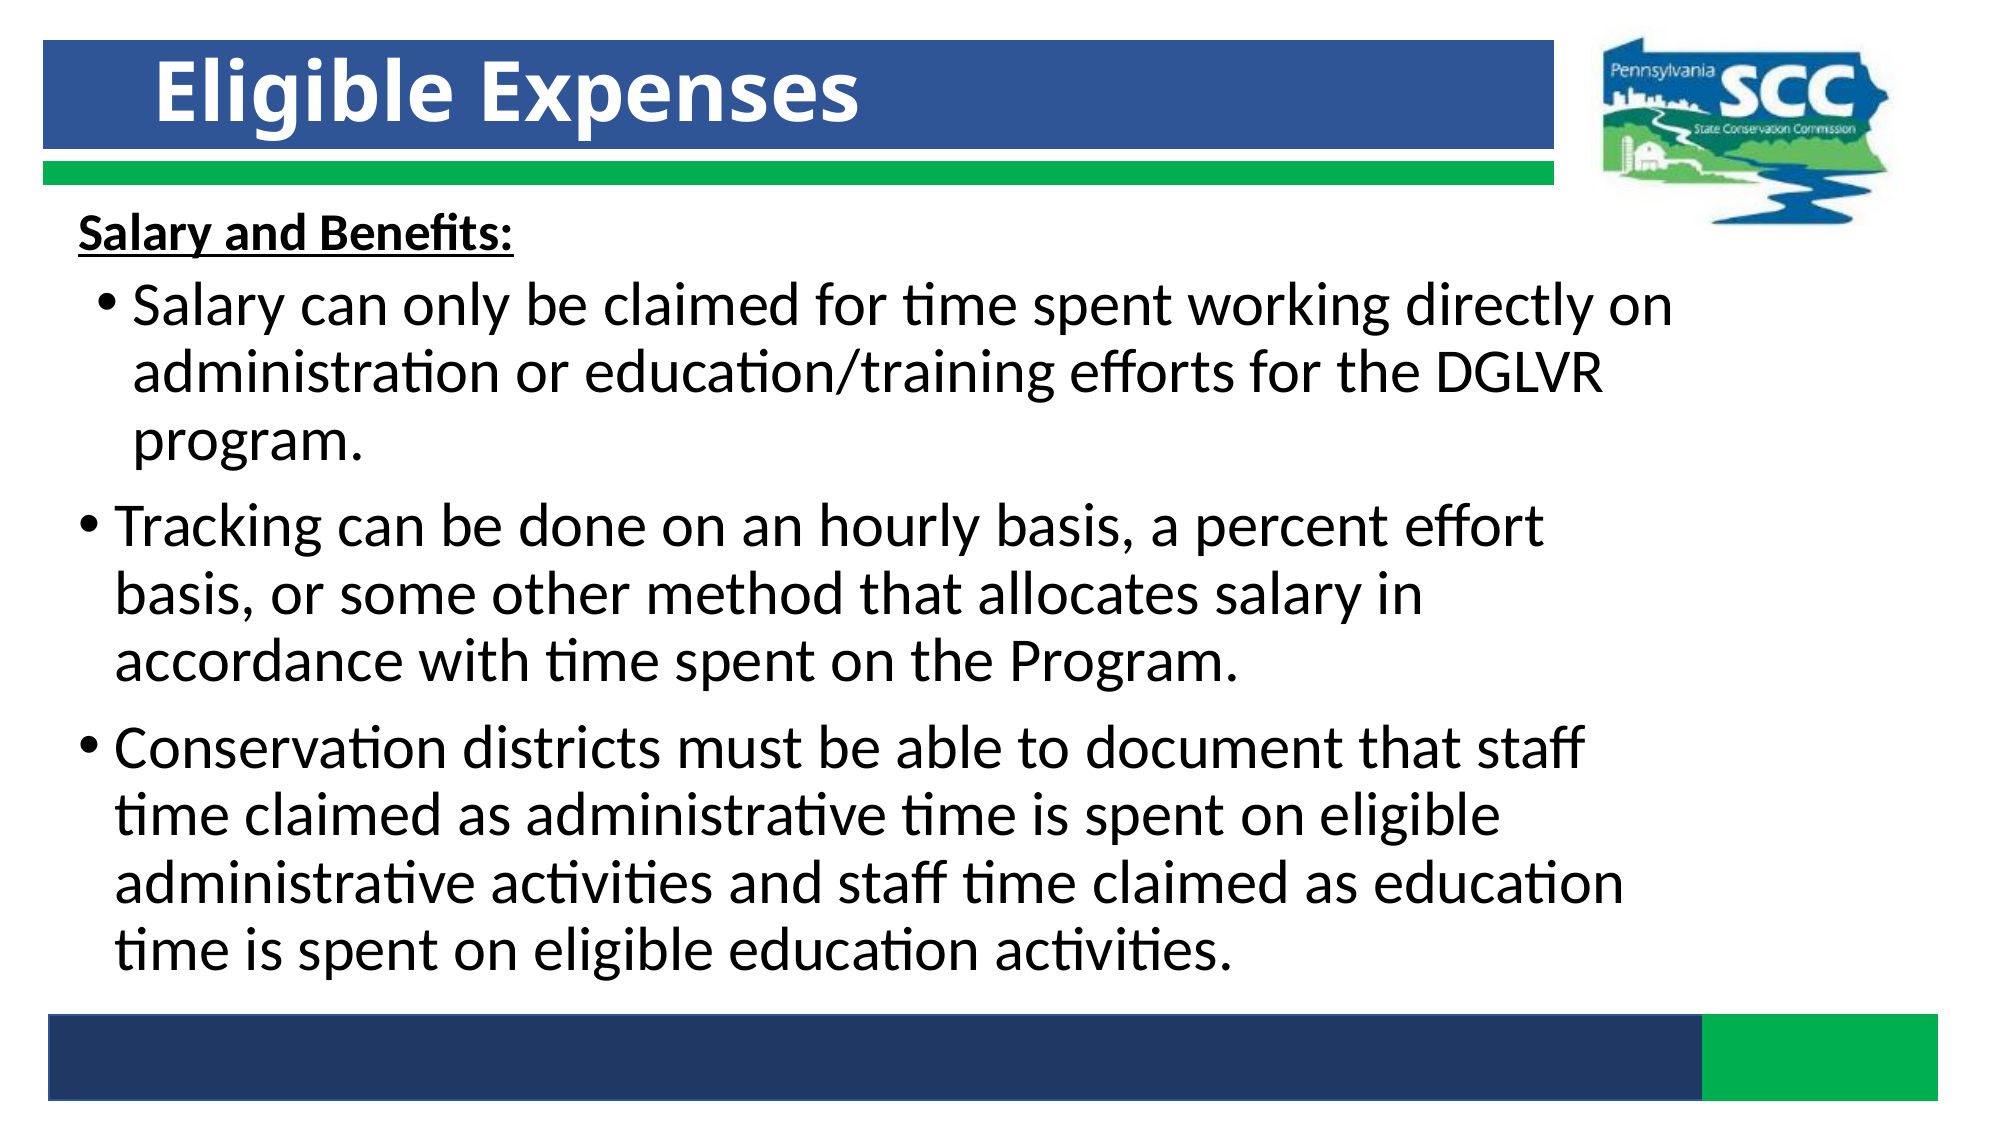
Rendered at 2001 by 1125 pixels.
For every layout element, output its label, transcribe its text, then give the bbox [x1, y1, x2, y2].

text_box [43, 161, 1554, 185]
picture [1591, 26, 1900, 235]
text_box [48, 1014, 1702, 1101]
text_box [1702, 1014, 1938, 1101]
text_box Salary and Benefits: Salary can only be claimed for time spent working directly on administration or education/training efforts for the DGLVR program. Tracking can be done on an hourly basis, a percent effort basis, or some other method that allocates salary in accordance with time spent on the Program. Conservation districts must be able to document that staff time claimed as administrative time is spent on eligible administrative activities and staff time claimed as education time is spent on eligible education activities. [63, 197, 1703, 993]
text_box [43, 40, 137, 149]
text_box Eligible Expenses [137, 26, 1527, 161]
text_box [1527, 40, 1554, 149]
